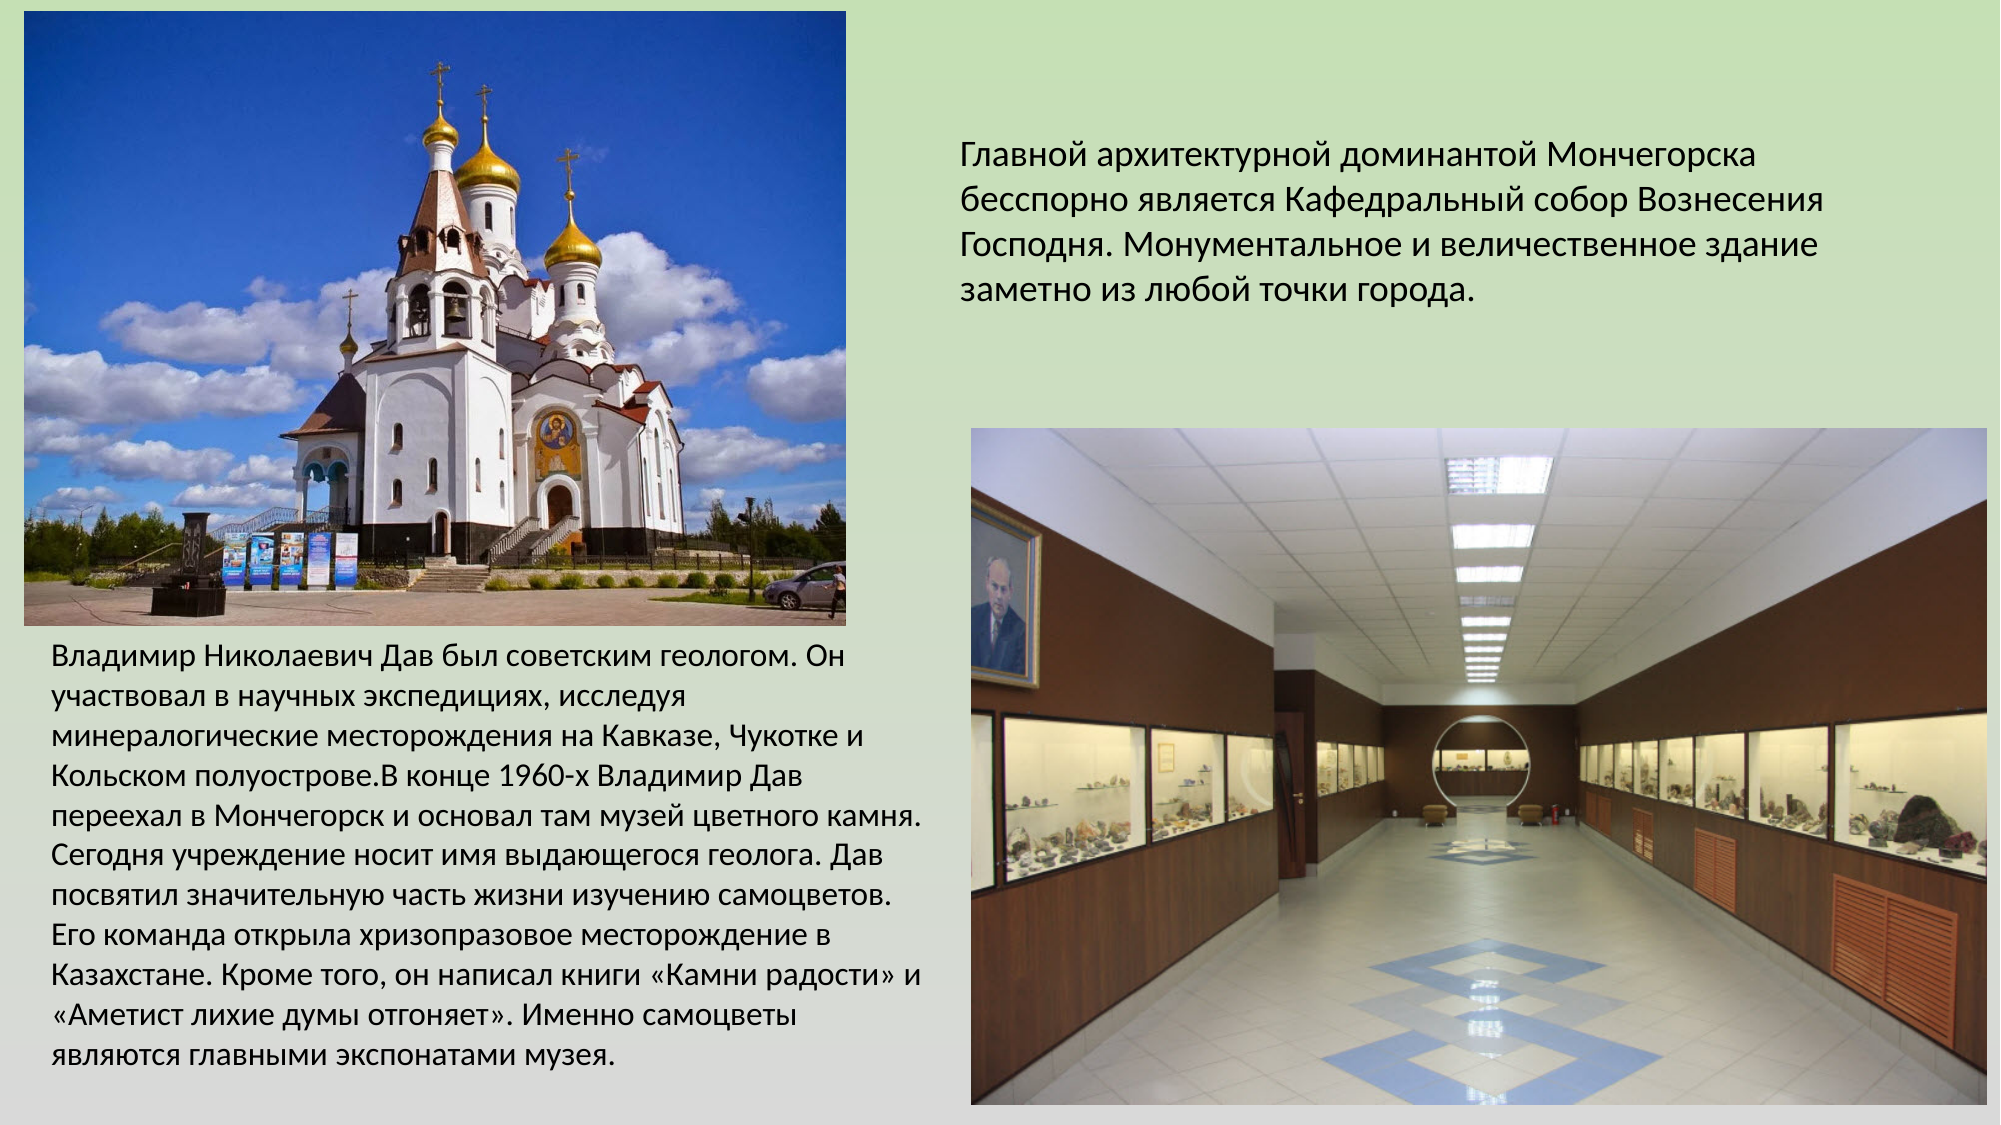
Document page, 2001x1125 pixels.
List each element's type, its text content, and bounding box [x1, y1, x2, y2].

text_box Владимир Николаевич Дав был советским геологом. Он участвовал в научных экспедициях, исследуя минералогические месторождения на Кавказе, Чукотке и Кольском полуострове.В конце 1960-х Владимир Дав переехал в Мончегорск и основал там музей цветного камня. Сегодня учреждение носит имя выдающегося геолога. Дав посвятил значительную часть жизни изучению самоцветов. Его команда открыла хризопразовое месторождение в Казахстане. Кроме того, он написал книги «Камни радости» и «Аметист лихие думы отгоняет». Именно самоцветы являются главными экспонатами музея. [36, 625, 946, 1080]
text_box Главной архитектурной доминантой Мончегорска бесспорно является Кафедральный собор Вознесения Господня. Монументальное и величественное здание заметно из любой точки города. [945, 121, 1946, 317]
picture [971, 428, 1987, 1106]
picture [24, 11, 846, 626]
